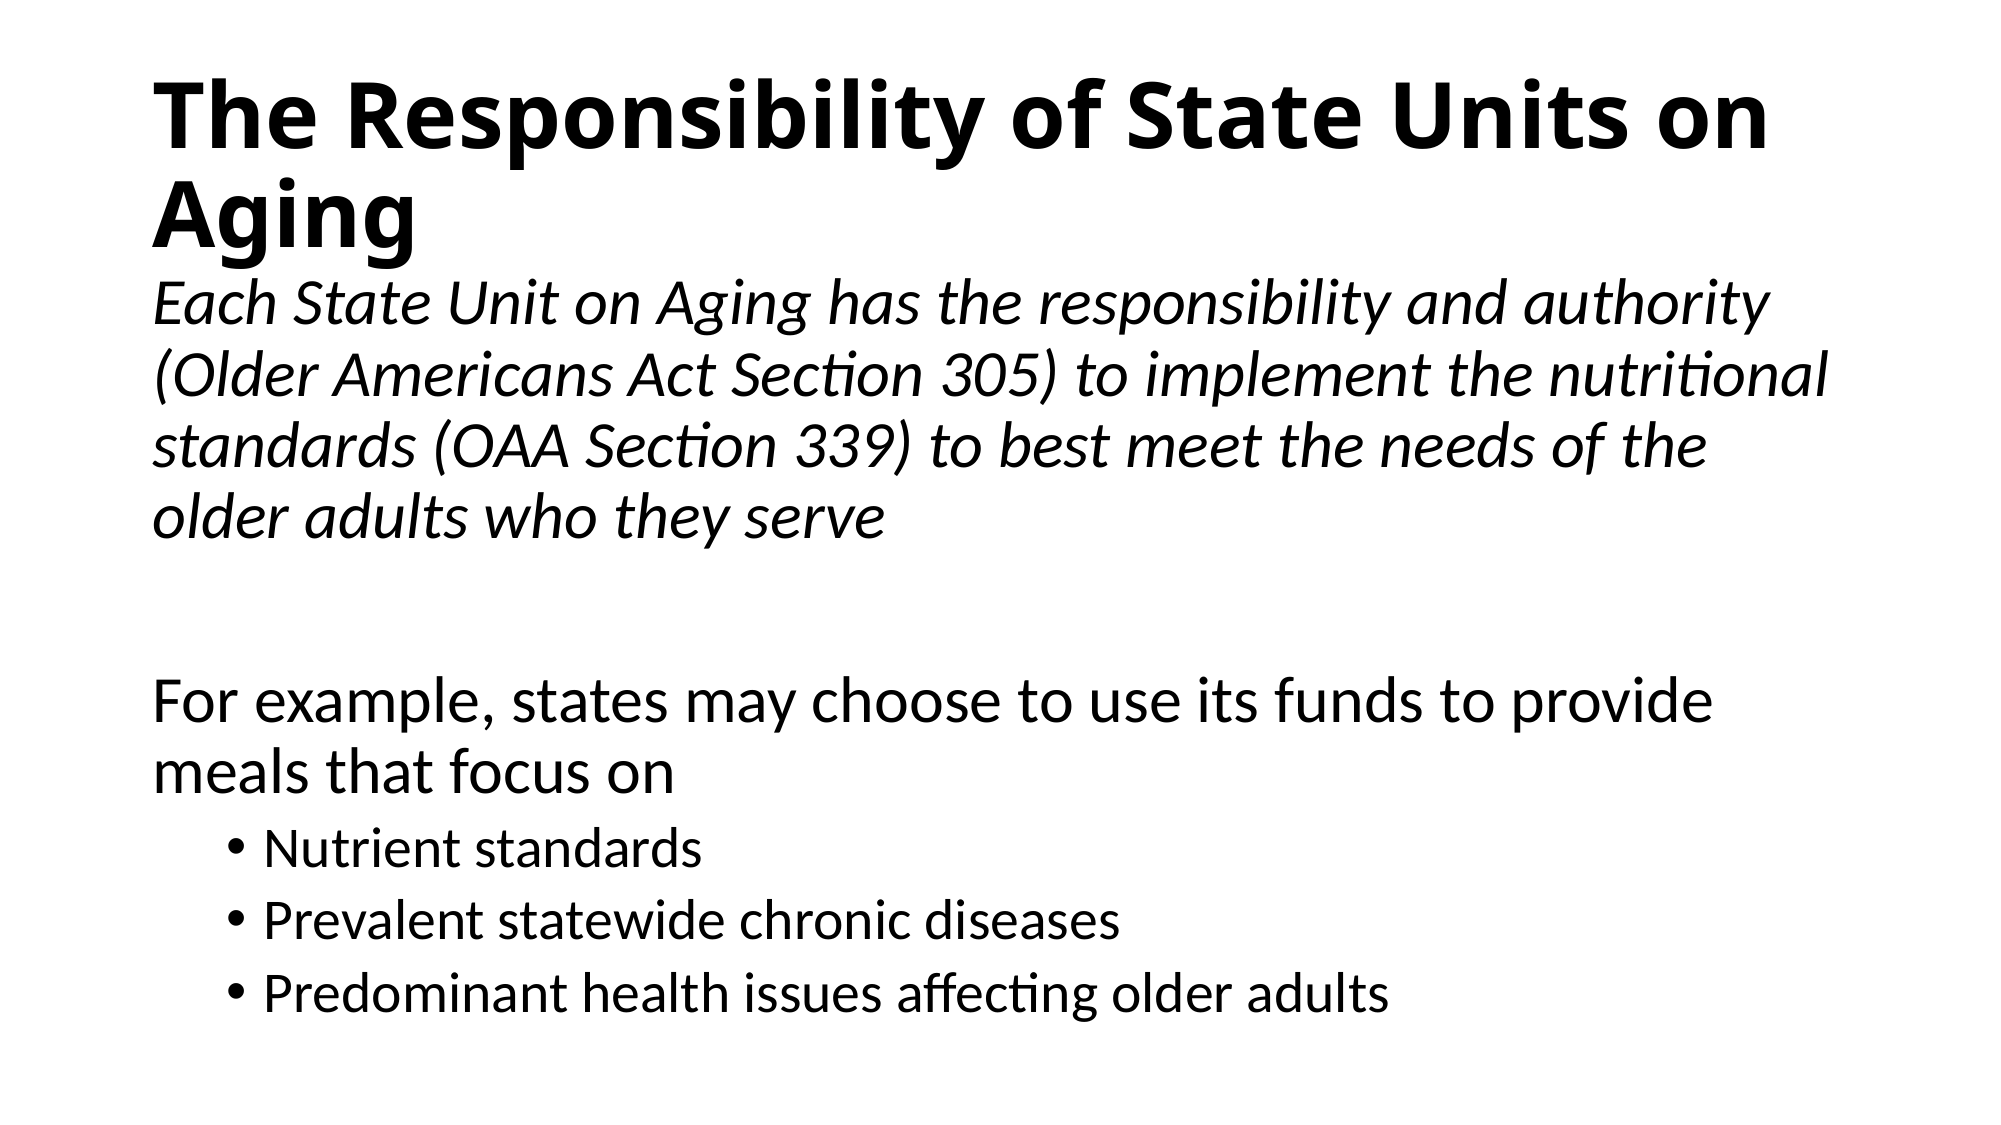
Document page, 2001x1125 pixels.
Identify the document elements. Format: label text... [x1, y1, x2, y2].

list Each State Unit on Aging has the responsibility and authority (Older Americans Act Section 305) to implement the nutritional standards (OAA Section 339) to best meet the needs of the older adults who they serve For example, states may choose to use its funds to provide meals that focus on Nutrient standards Prevalent statewide chronic diseases Predominant health issues affecting older adults [137, 260, 1863, 1039]
title The Responsibility of State Units on Aging [137, 59, 1863, 260]
